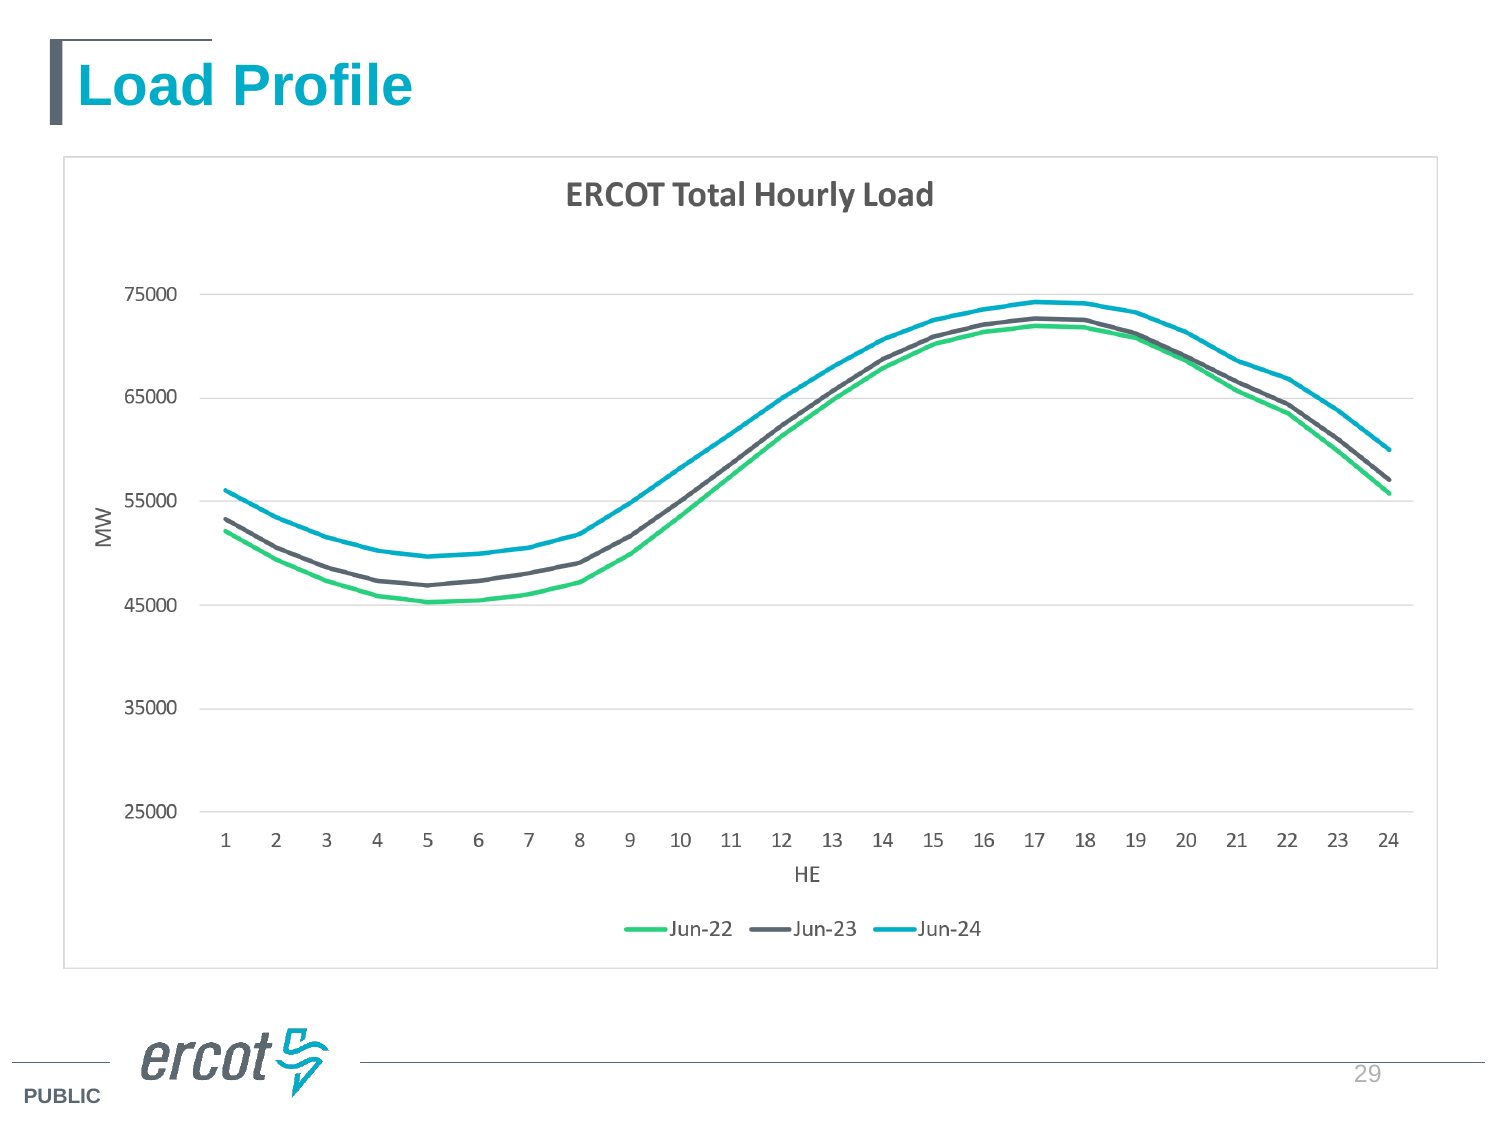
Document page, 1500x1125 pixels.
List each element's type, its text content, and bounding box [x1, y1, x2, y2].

picture [137, 1024, 332, 1100]
slide_number 29 [1059, 1042, 1397, 1103]
title Load Profile [62, 39, 1450, 125]
picture [63, 156, 1438, 969]
